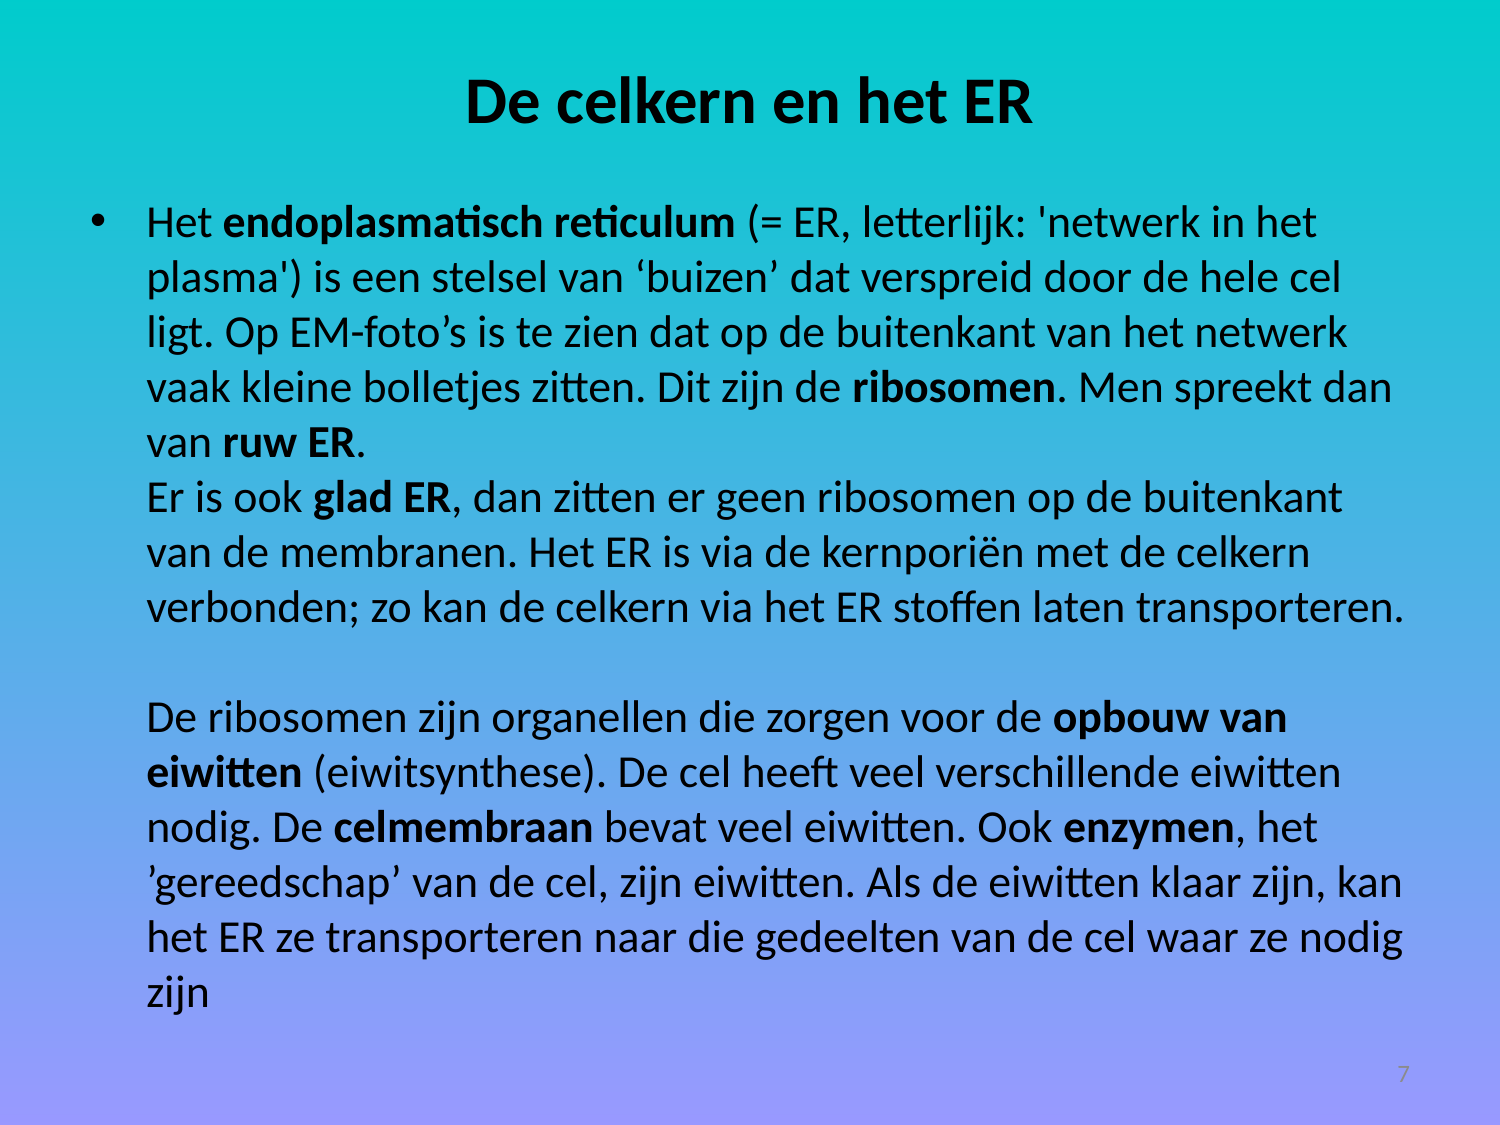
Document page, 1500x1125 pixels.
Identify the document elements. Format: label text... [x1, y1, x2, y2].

list Het endoplasmatisch reticulum (= ER, letterlijk: 'netwerk in het plasma') is een stelsel van ‘buizen’ dat verspreid door de hele cel ligt. Op EM-foto’s is te zien dat op de buitenkant van het netwerk vaak kleine bolletjes zitten. Dit zijn de ribosomen. Men spreekt dan van ruw ER. Er is ook glad ER, dan zitten er geen ribosomen op de buitenkant van de membranen. Het ER is via de kernporiën met de celkern verbonden; zo kan de celkern via het ER stoffen laten transporteren. De ribosomen zijn organellen die zorgen voor de opbouw van eiwitten (eiwitsynthese). De cel heeft veel verschillende eiwitten nodig. De celmembraan bevat veel eiwitten. Ook enzymen, het ’gereedschap’ van de cel, zijn eiwitten. Als de eiwitten klaar zijn, kan het ER ze transporteren naar die gedeelten van de cel waar ze nodig zijn [75, 184, 1425, 1071]
title De celkern en het ER [75, 45, 1425, 149]
slide_number 7 [1074, 1042, 1425, 1103]
